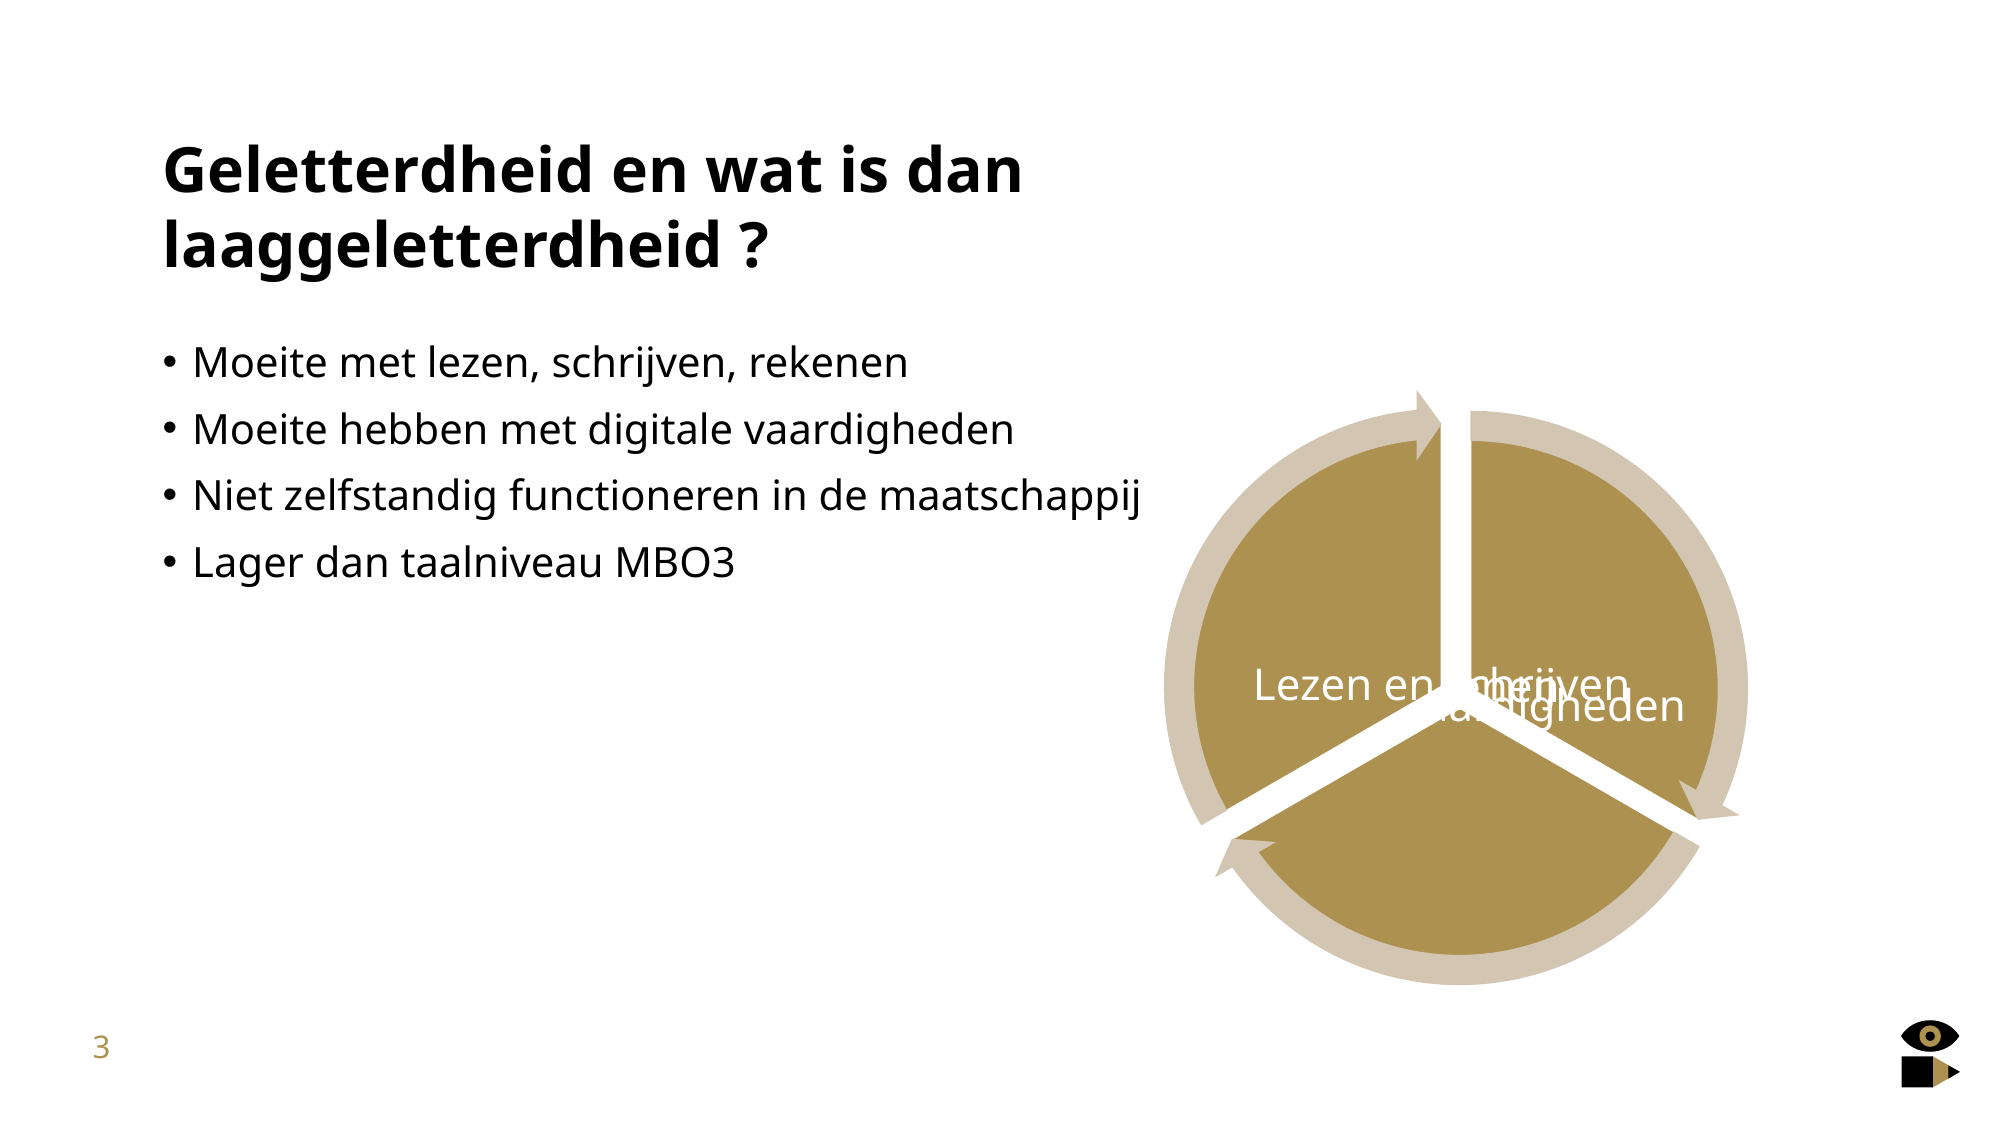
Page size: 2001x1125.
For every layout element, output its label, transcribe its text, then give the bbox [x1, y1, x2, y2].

slide_number 3 [92, 1027, 217, 1069]
title Geletterdheid en wat is dan laaggeletterdheid ? [162, 130, 1644, 239]
list Moeite met lezen, schrijven, rekenen Moeite hebben met digitale vaardigheden Niet zelfstandig functioneren in de maatschappij Lager dan taalniveau MBO3 [162, 319, 1644, 680]
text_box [1056, 382, 1863, 1014]
